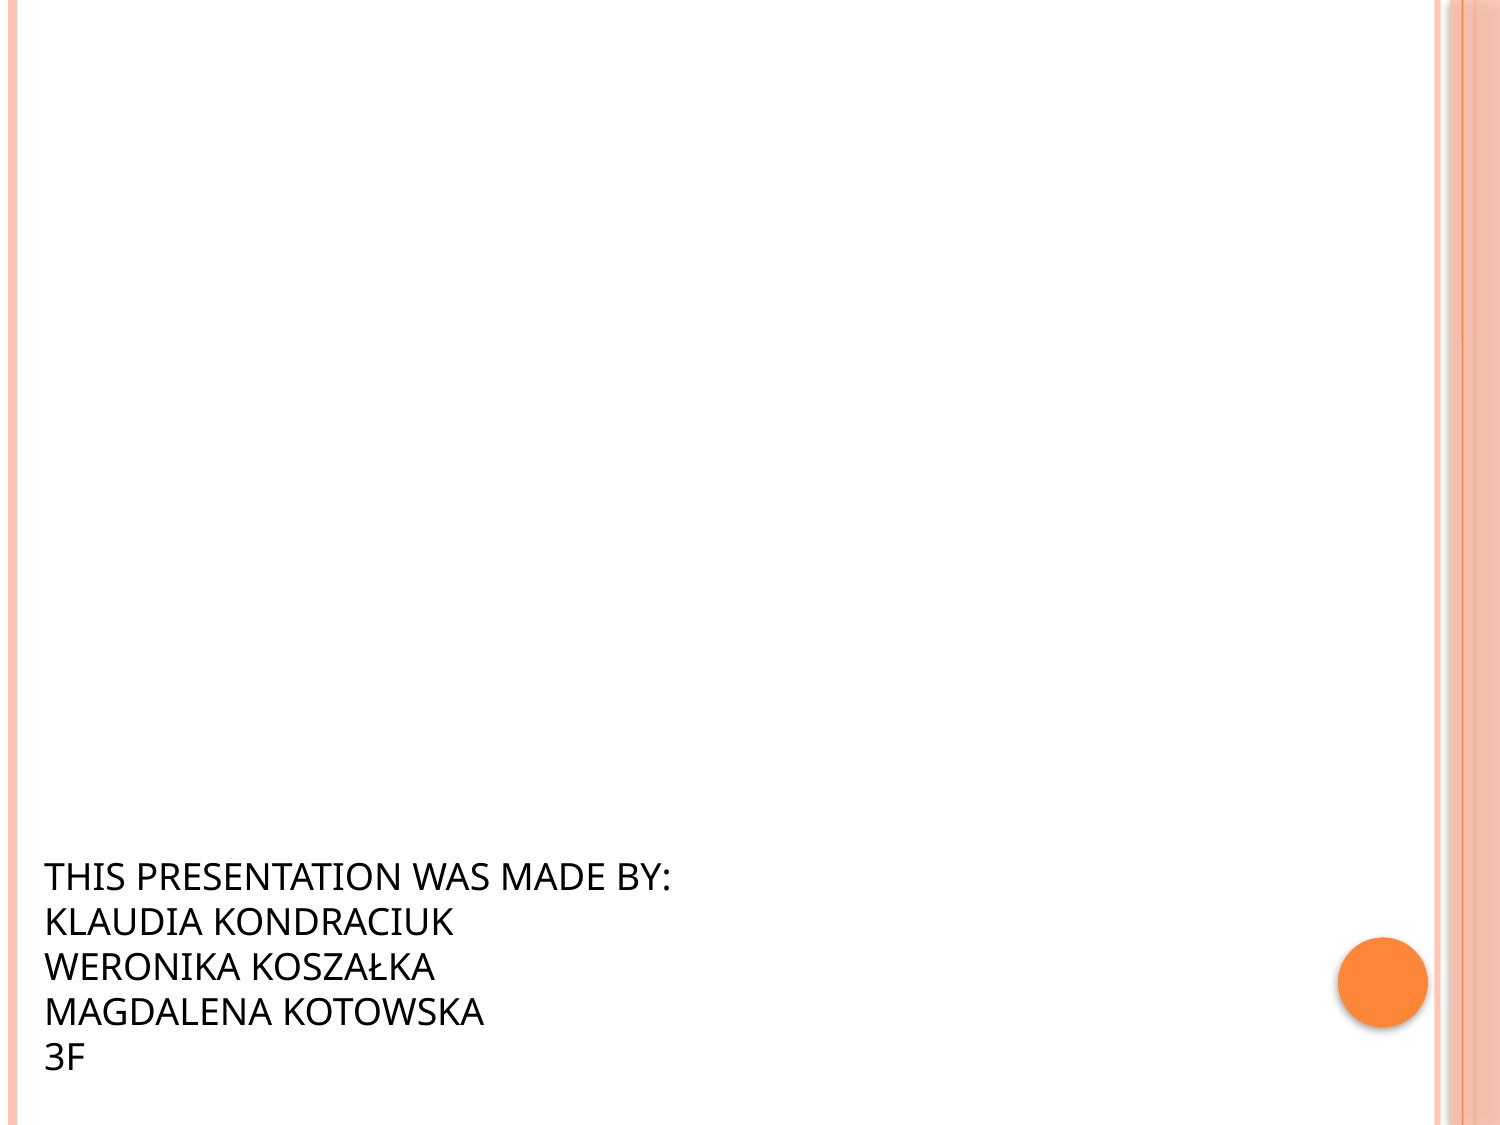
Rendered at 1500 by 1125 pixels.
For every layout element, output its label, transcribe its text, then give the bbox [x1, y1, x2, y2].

text_box THIS PRESENTATION WAS MADE BY: KLAUDIA KONDRACIUK WERONIKA KOSZAŁKA MAGDALENA KOTOWSKA 3F [29, 845, 857, 1086]
